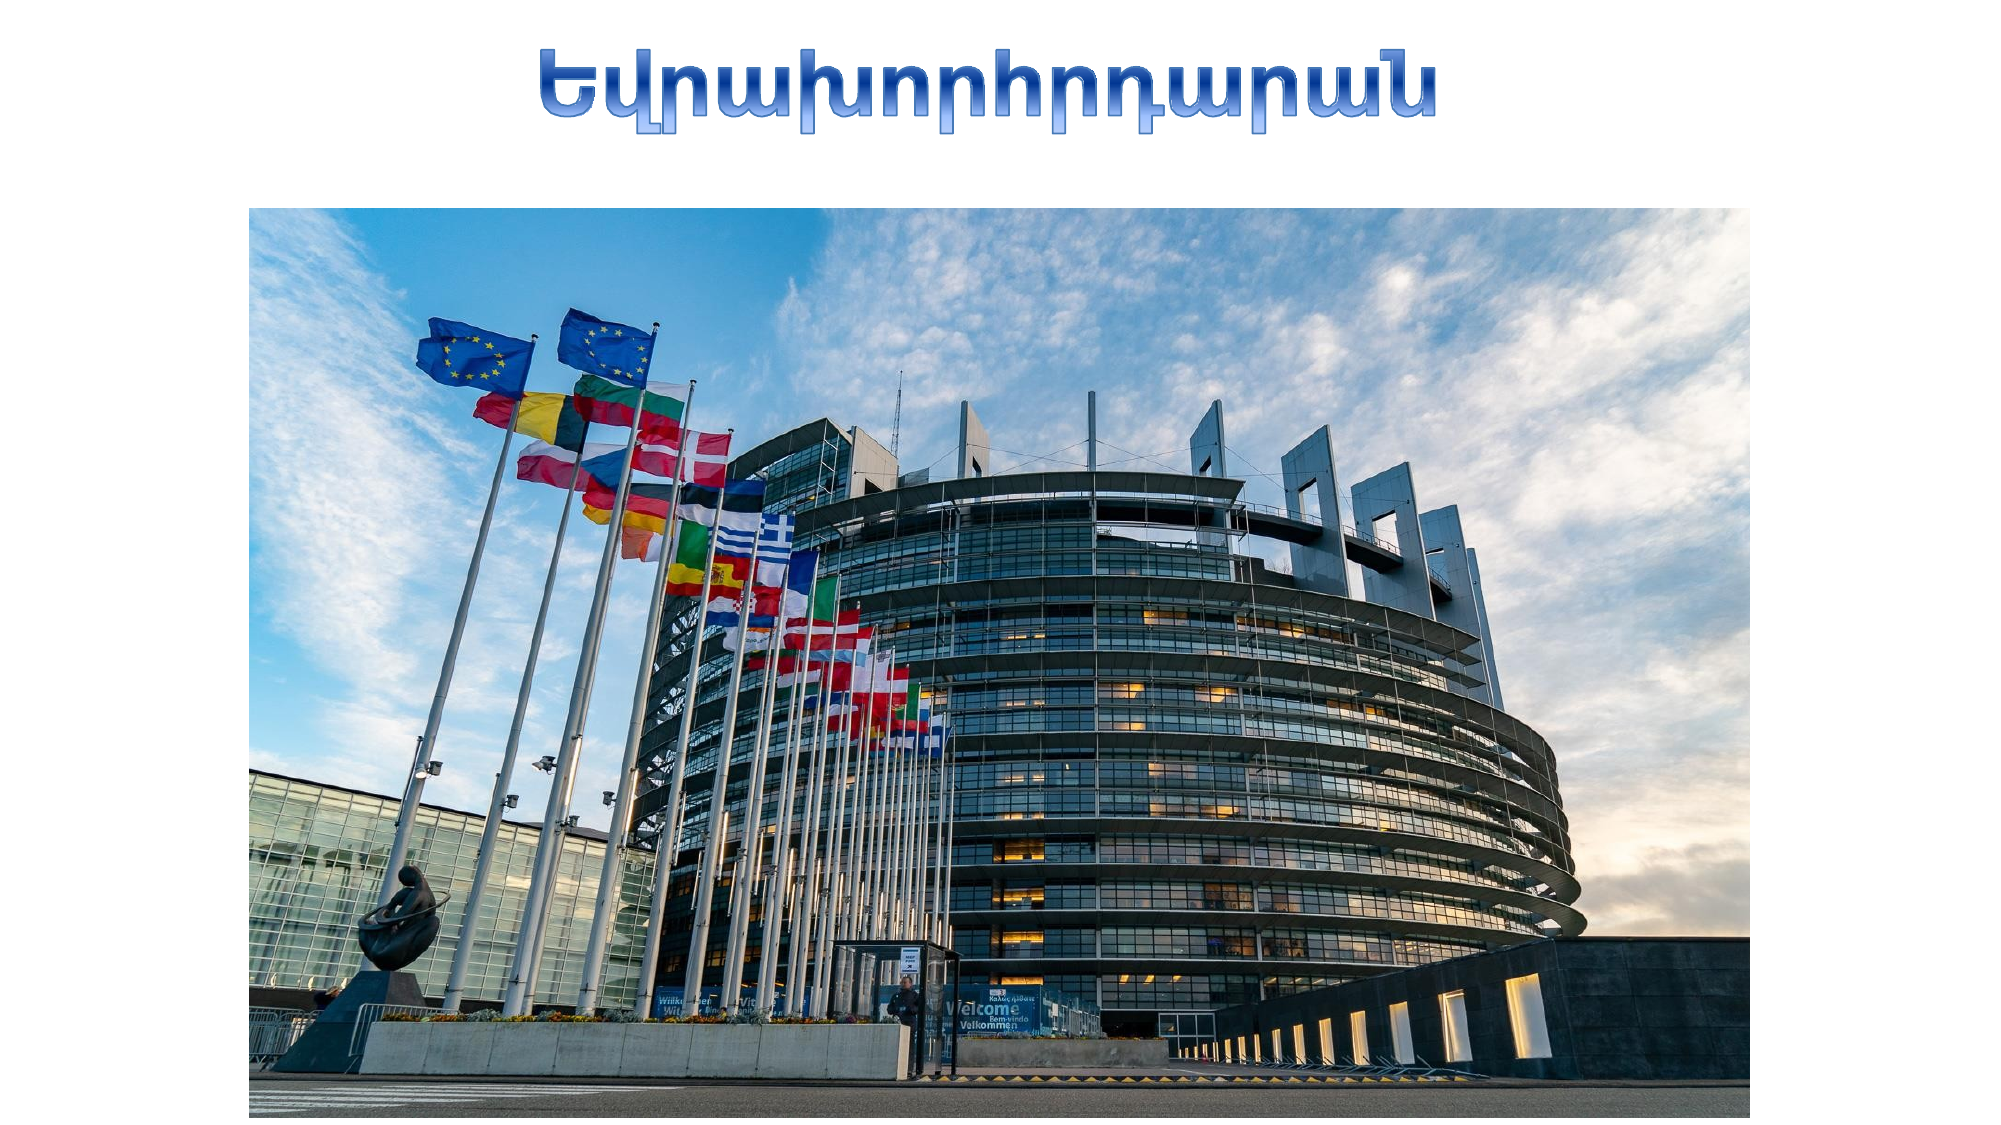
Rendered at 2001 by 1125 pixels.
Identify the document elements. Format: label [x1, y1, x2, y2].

text_box [605, 48, 1436, 135]
text_box [540, 48, 597, 118]
picture [249, 207, 1751, 1118]
